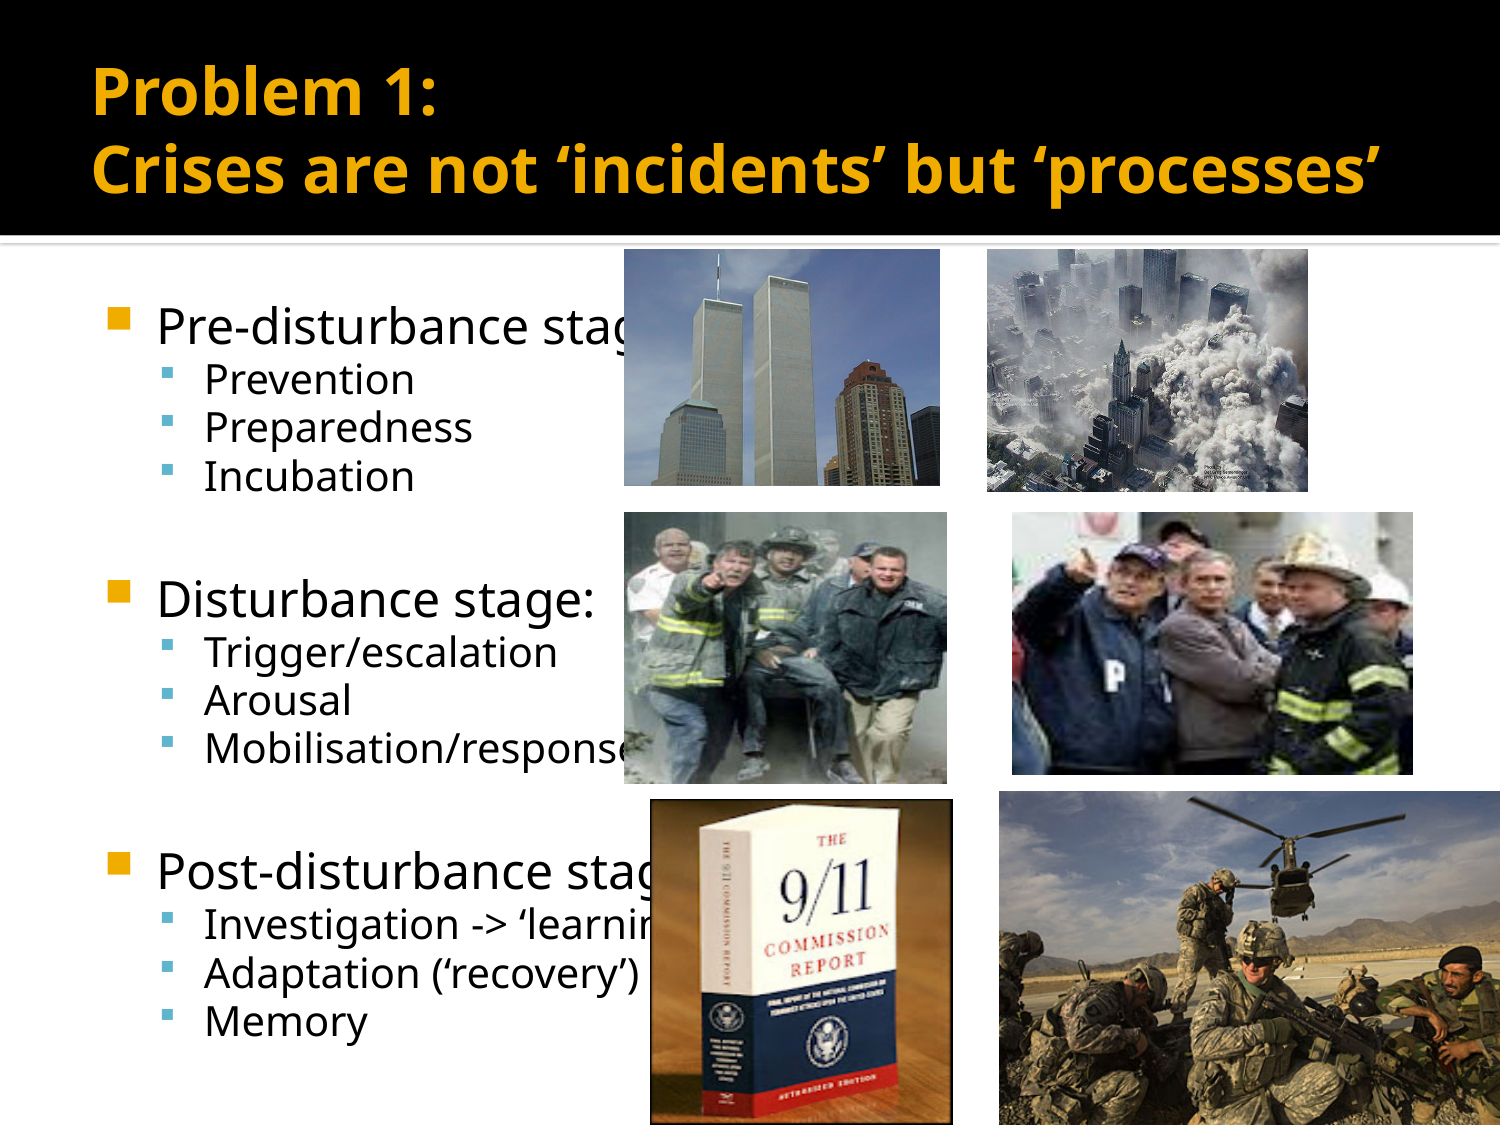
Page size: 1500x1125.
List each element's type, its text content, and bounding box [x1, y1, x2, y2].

title Problem 1: Crises are not ‘incidents’ but ‘processes’ [75, 25, 1425, 231]
picture [624, 249, 940, 486]
picture [1012, 512, 1413, 775]
picture [649, 799, 953, 1125]
picture [987, 249, 1308, 492]
picture [624, 512, 947, 784]
list Pre-disturbance stage: Prevention Preparedness Incubation Disturbance stage: Trigger/escalation Arousal Mobilisation/response Post-disturbance stage: Investigation -> ‘learning’ Adaptation (‘recovery’) Memory [75, 291, 1425, 1106]
picture [999, 791, 1500, 1125]
